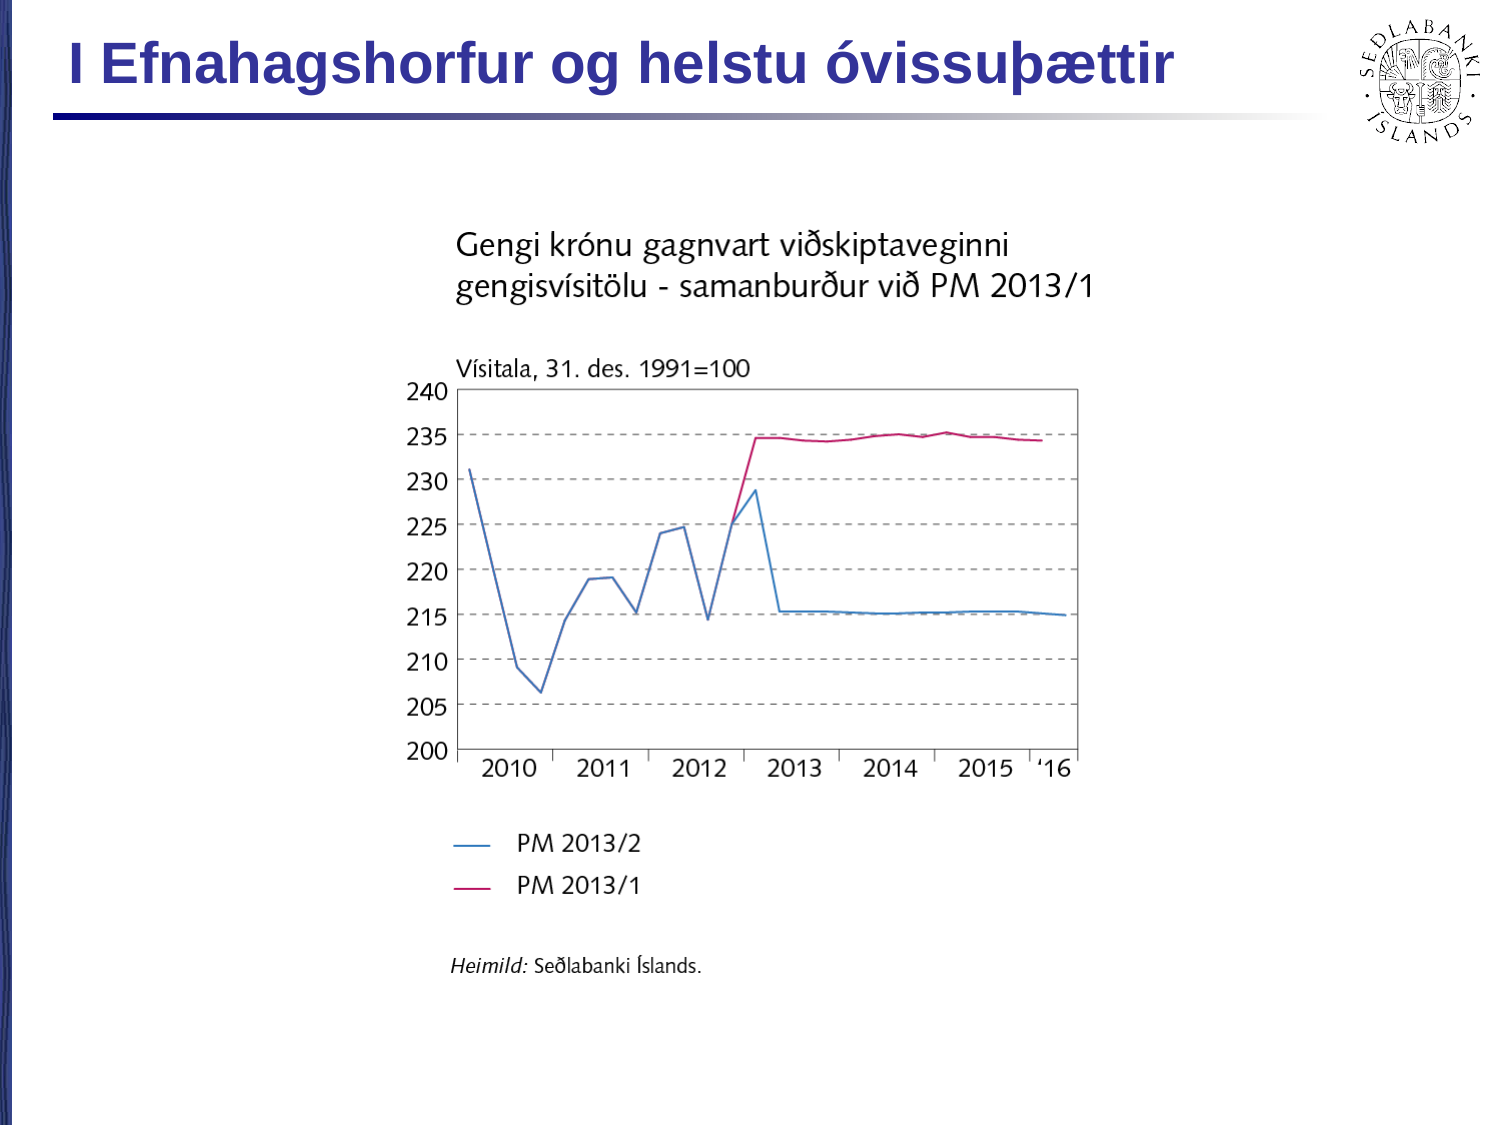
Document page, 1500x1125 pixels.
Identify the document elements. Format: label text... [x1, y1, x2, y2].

title I Efnahagshorfur og helstu óvissuþættir [52, 10, 1330, 111]
picture [0, 0, 12, 1125]
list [406, 228, 1106, 979]
picture [1357, 18, 1482, 149]
